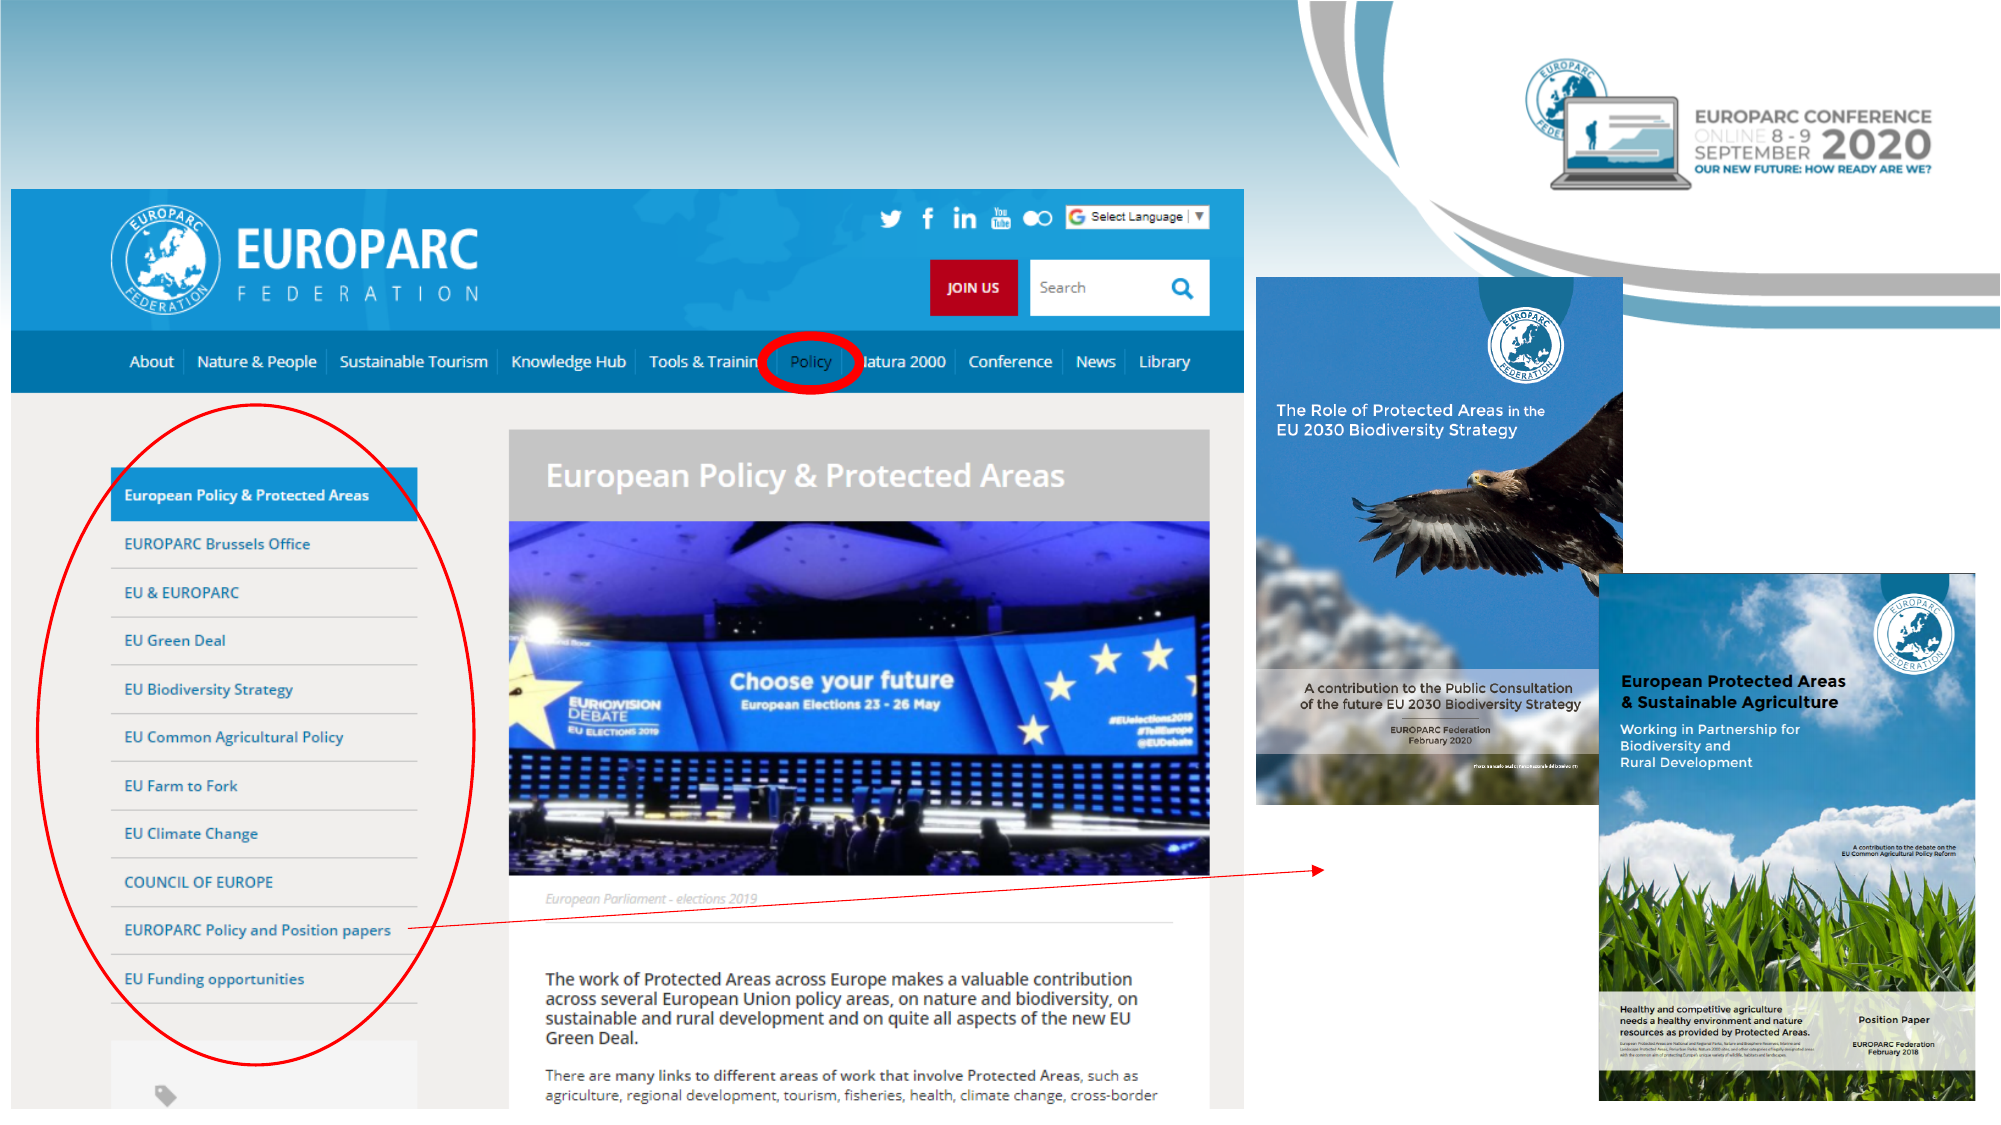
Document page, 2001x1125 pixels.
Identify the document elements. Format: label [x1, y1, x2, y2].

text_box [407, 869, 1325, 929]
picture [0, 0, 2000, 1125]
